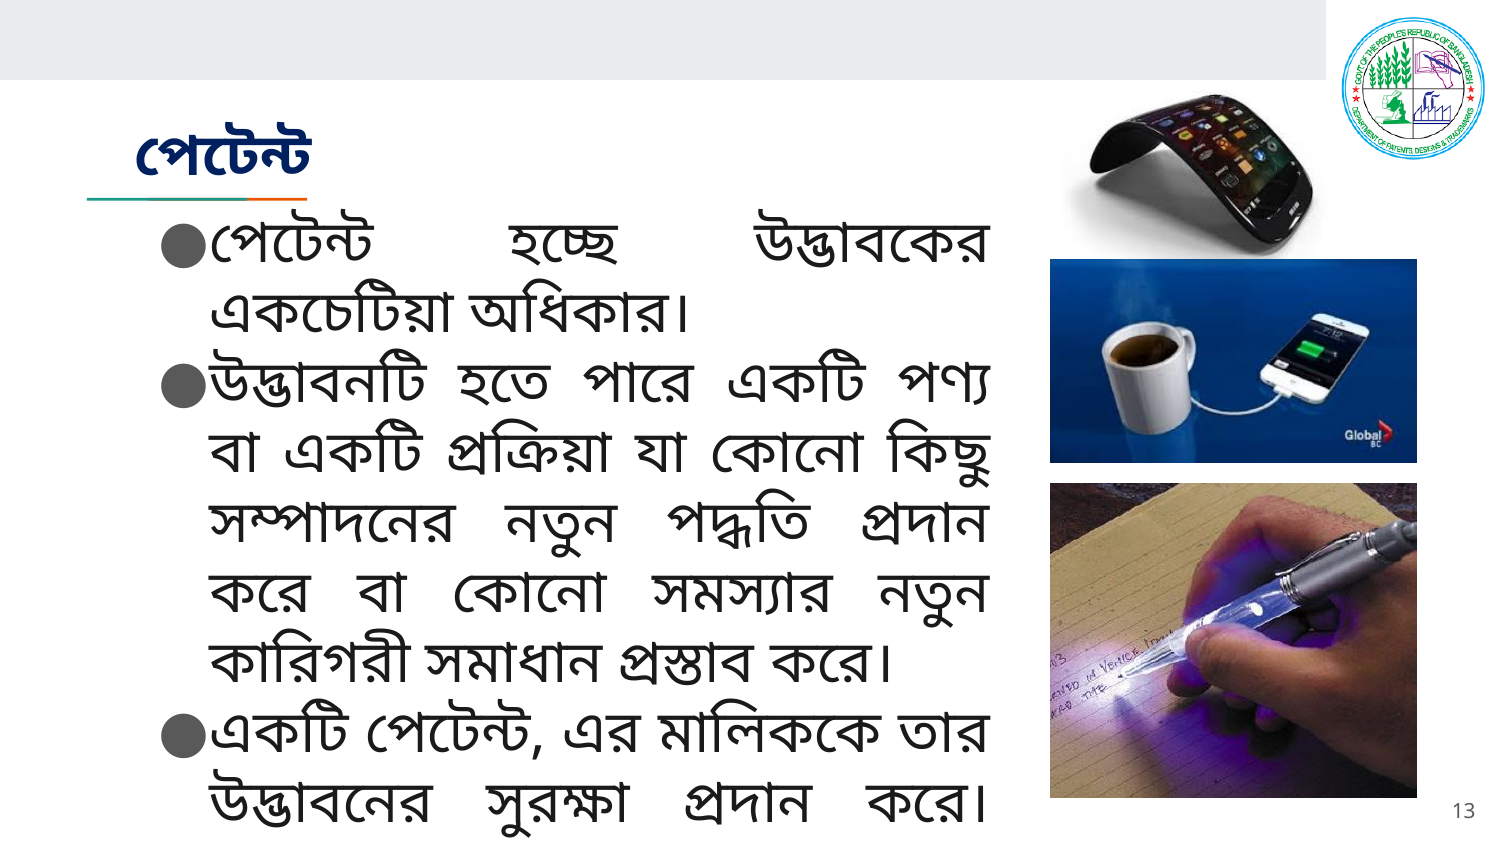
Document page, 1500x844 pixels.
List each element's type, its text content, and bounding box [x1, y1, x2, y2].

picture [1044, 0, 1500, 464]
list পেটেন্ট হচ্ছে উদ্ভাবকের একচেটিয়া অধিকার। উদ্ভাবনটি হতে পারে একটি পণ্য বা একটি প্রক্রিয়া যা কোনো কিছু সম্পাদনের নতুন পদ্ধতি প্রদান করে বা কোনো সমস্যার নতুন কারিগরী সমাধান প্রস্তাব করে। একটি পেটেন্ট, এর মালিককে তার উদ্ভাবনের সুরক্ষা প্রদান করে। নবায়ন সাপেক্ষে সাধারণত ১৬ বছর পর্যন্ত সুরক্ষা বলবৎ থাকে। [119, 188, 1006, 778]
slide_number 13 [1400, 779, 1491, 844]
title পেটেন্ট [119, 102, 1039, 185]
picture [1050, 482, 1418, 798]
